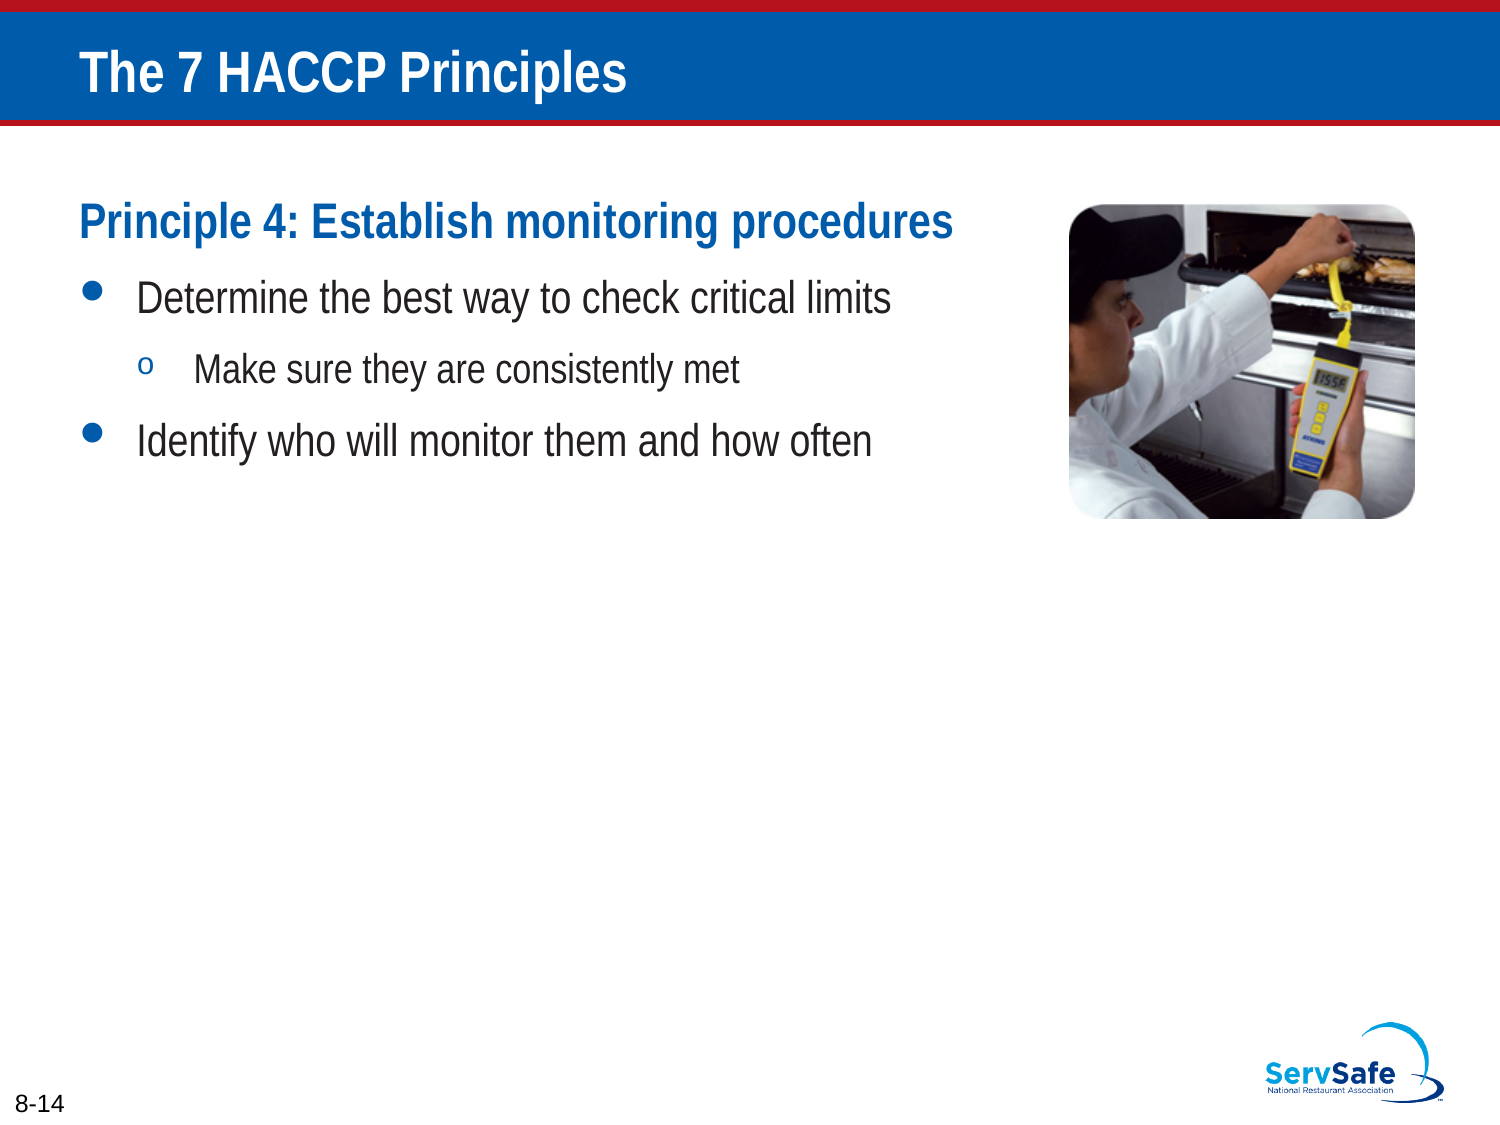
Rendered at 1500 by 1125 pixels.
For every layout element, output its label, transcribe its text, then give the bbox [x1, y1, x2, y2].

picture [1069, 203, 1415, 520]
picture [1265, 1022, 1444, 1103]
title The 7 HACCP Principles [64, 26, 1428, 112]
picture [0, 12, 1500, 120]
text_box 8-14 [0, 1080, 94, 1125]
list Principle 4: Establish monitoring procedures Determine the best way to check critical limits Make sure they are consistently met Identify who will monitor them and how often [64, 187, 1016, 912]
